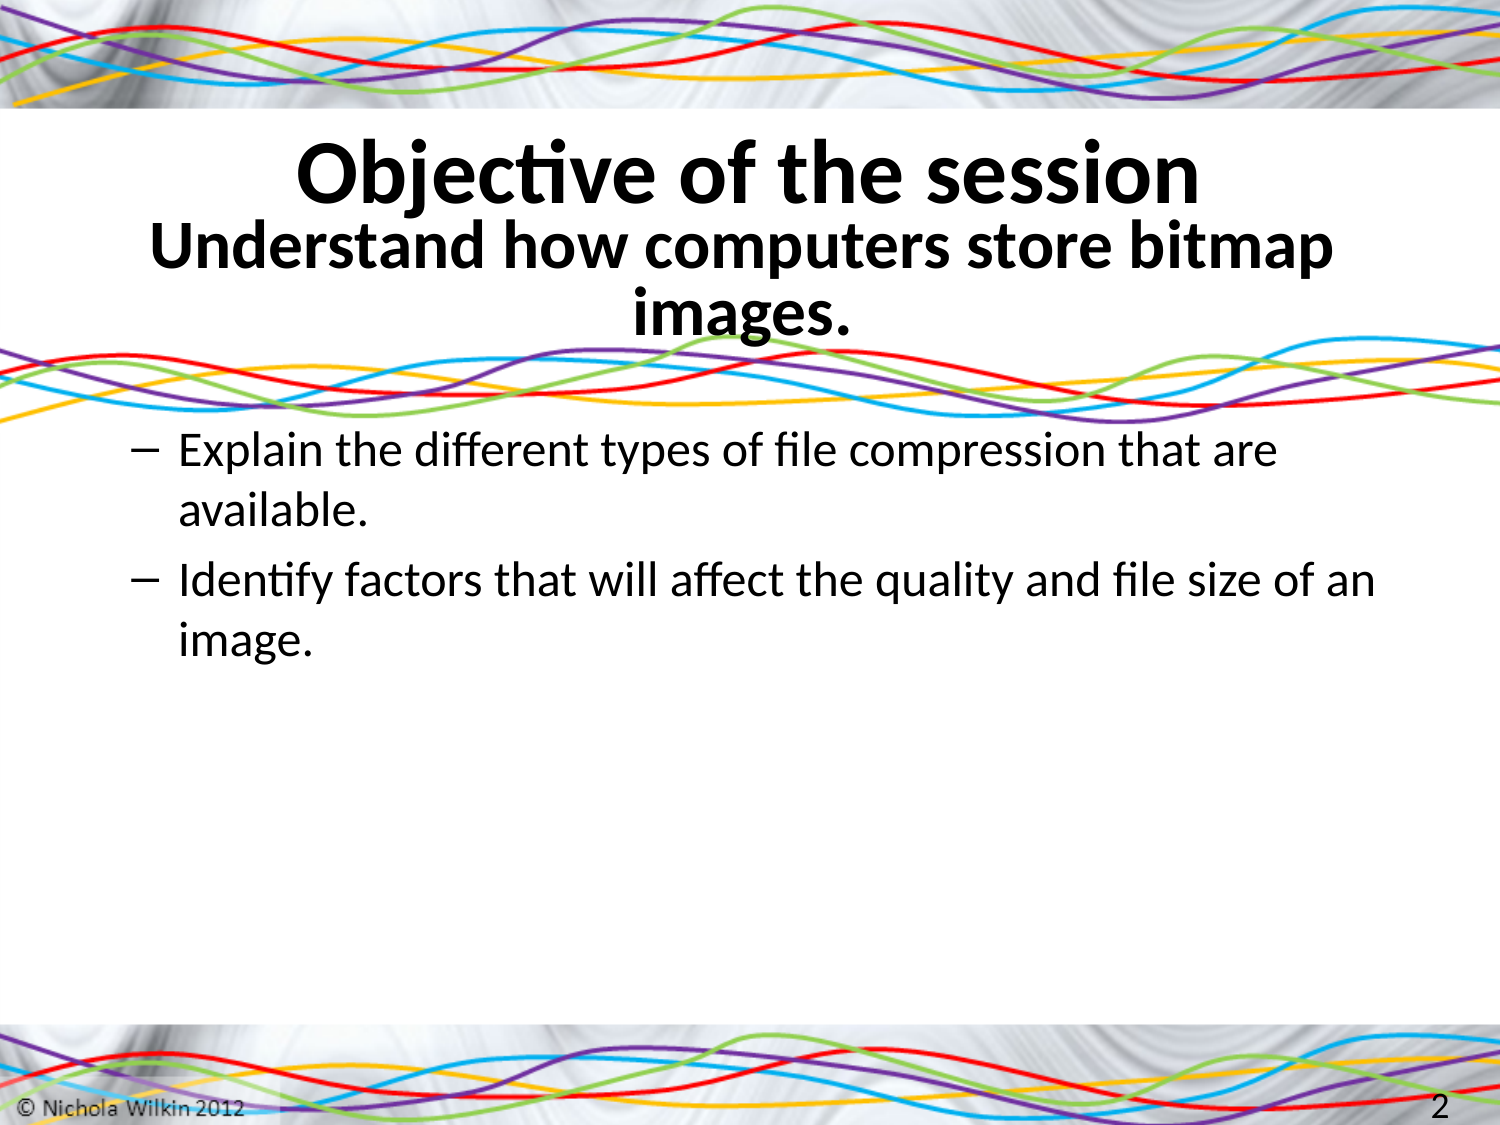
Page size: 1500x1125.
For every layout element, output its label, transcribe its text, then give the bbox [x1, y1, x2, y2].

slide_number 2 [1352, 1074, 1465, 1125]
list Understand how computers store bitmap images. [38, 208, 1447, 329]
title Objective of the session [75, 101, 1425, 208]
list Explain the different types of file compression that are available. Identify factors that will affect the quality and file size of an image. [41, 440, 1425, 1035]
picture [0, 0, 1500, 1125]
